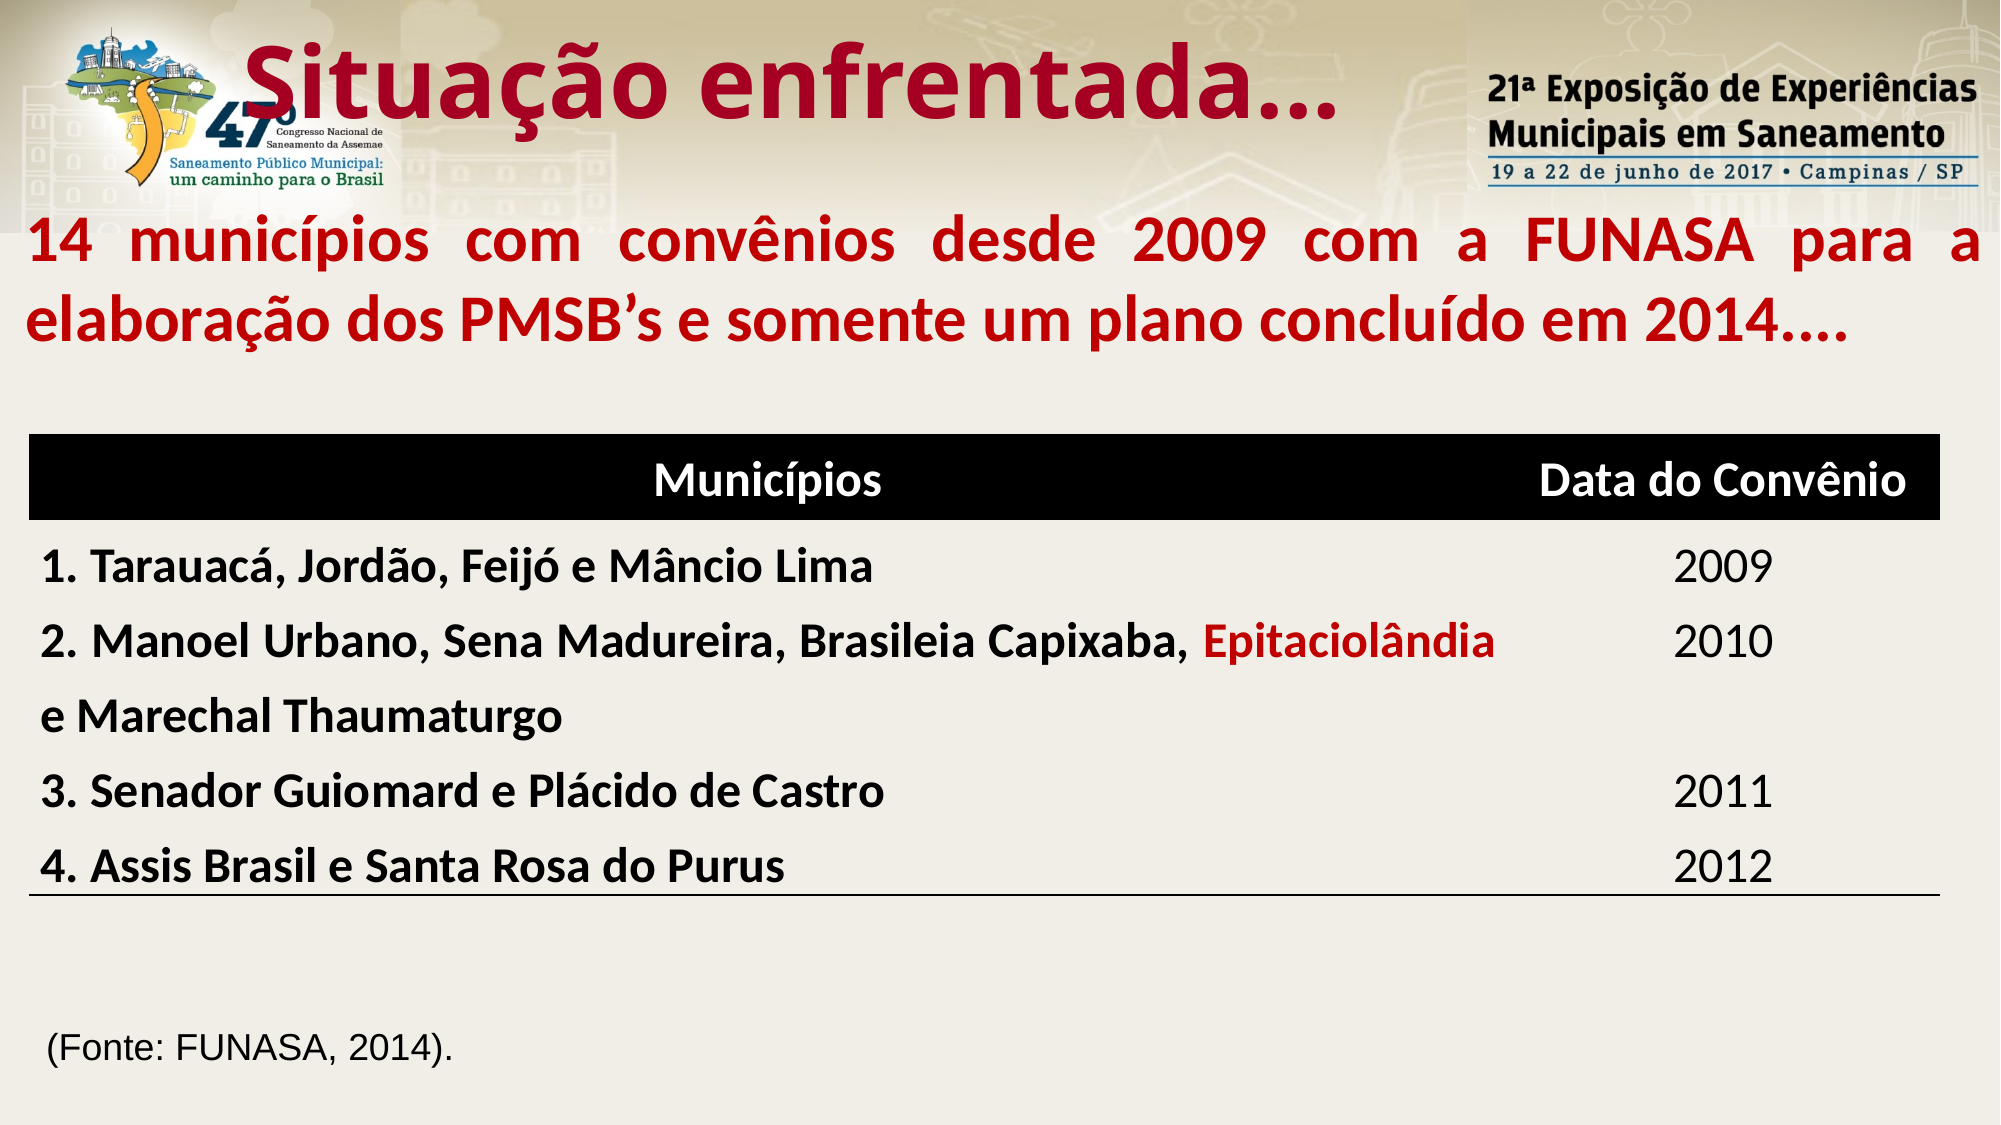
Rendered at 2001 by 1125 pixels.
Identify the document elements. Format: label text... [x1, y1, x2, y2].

table_cell 3. Senador Guiomard e Plácido de Castro [29, 745, 1507, 820]
table_header Municípios [29, 434, 1507, 520]
text_box Situação enfrentada... [401, 24, 1358, 202]
table_cell 2009 [1507, 520, 1940, 595]
table_cell 2012 [1507, 820, 1940, 894]
table_cell 4. Assis Brasil e Santa Rosa do Purus [29, 820, 1507, 894]
picture [0, 0, 2000, 233]
text_box 14 municípios com convênios desde 2009 com a FUNASA para a elaboração dos PMSB’s e somente um plano concluído em 2014.... [10, 187, 2000, 363]
table_cell 1. Tarauacá, Jordão, Feijó e Mâncio Lima [29, 520, 1507, 595]
table_cell 2010 [1507, 595, 1940, 745]
table_cell 2. Manoel Urbano, Sena Madureira, Brasileia Capixaba, Epitaciolândia e Marechal Thaumaturgo [29, 595, 1507, 745]
table_cell 2011 [1507, 745, 1940, 820]
table_header Data do Convênio [1507, 434, 1940, 520]
text_box (Fonte: FUNASA, 2014). [31, 1015, 470, 1076]
